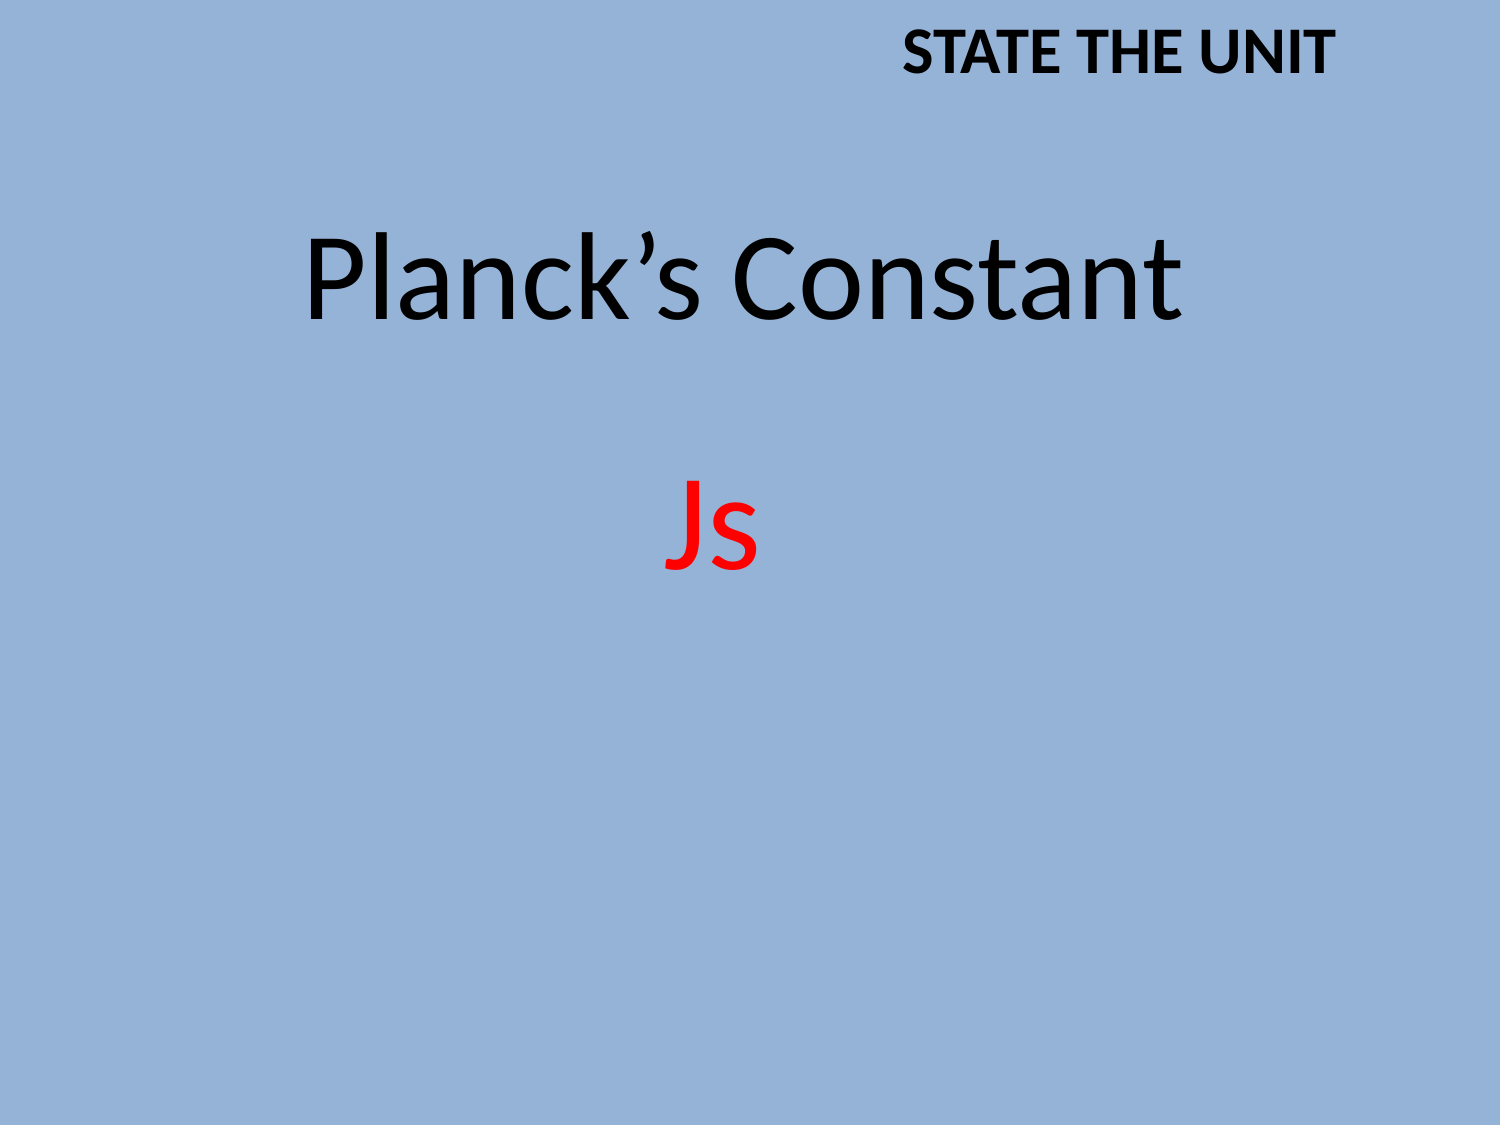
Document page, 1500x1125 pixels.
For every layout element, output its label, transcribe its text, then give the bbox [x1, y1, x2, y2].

text_box Js [275, 425, 1150, 605]
text_box Planck’s Constant [249, 187, 1238, 353]
text_box STATE THE UNIT [887, 0, 1500, 95]
